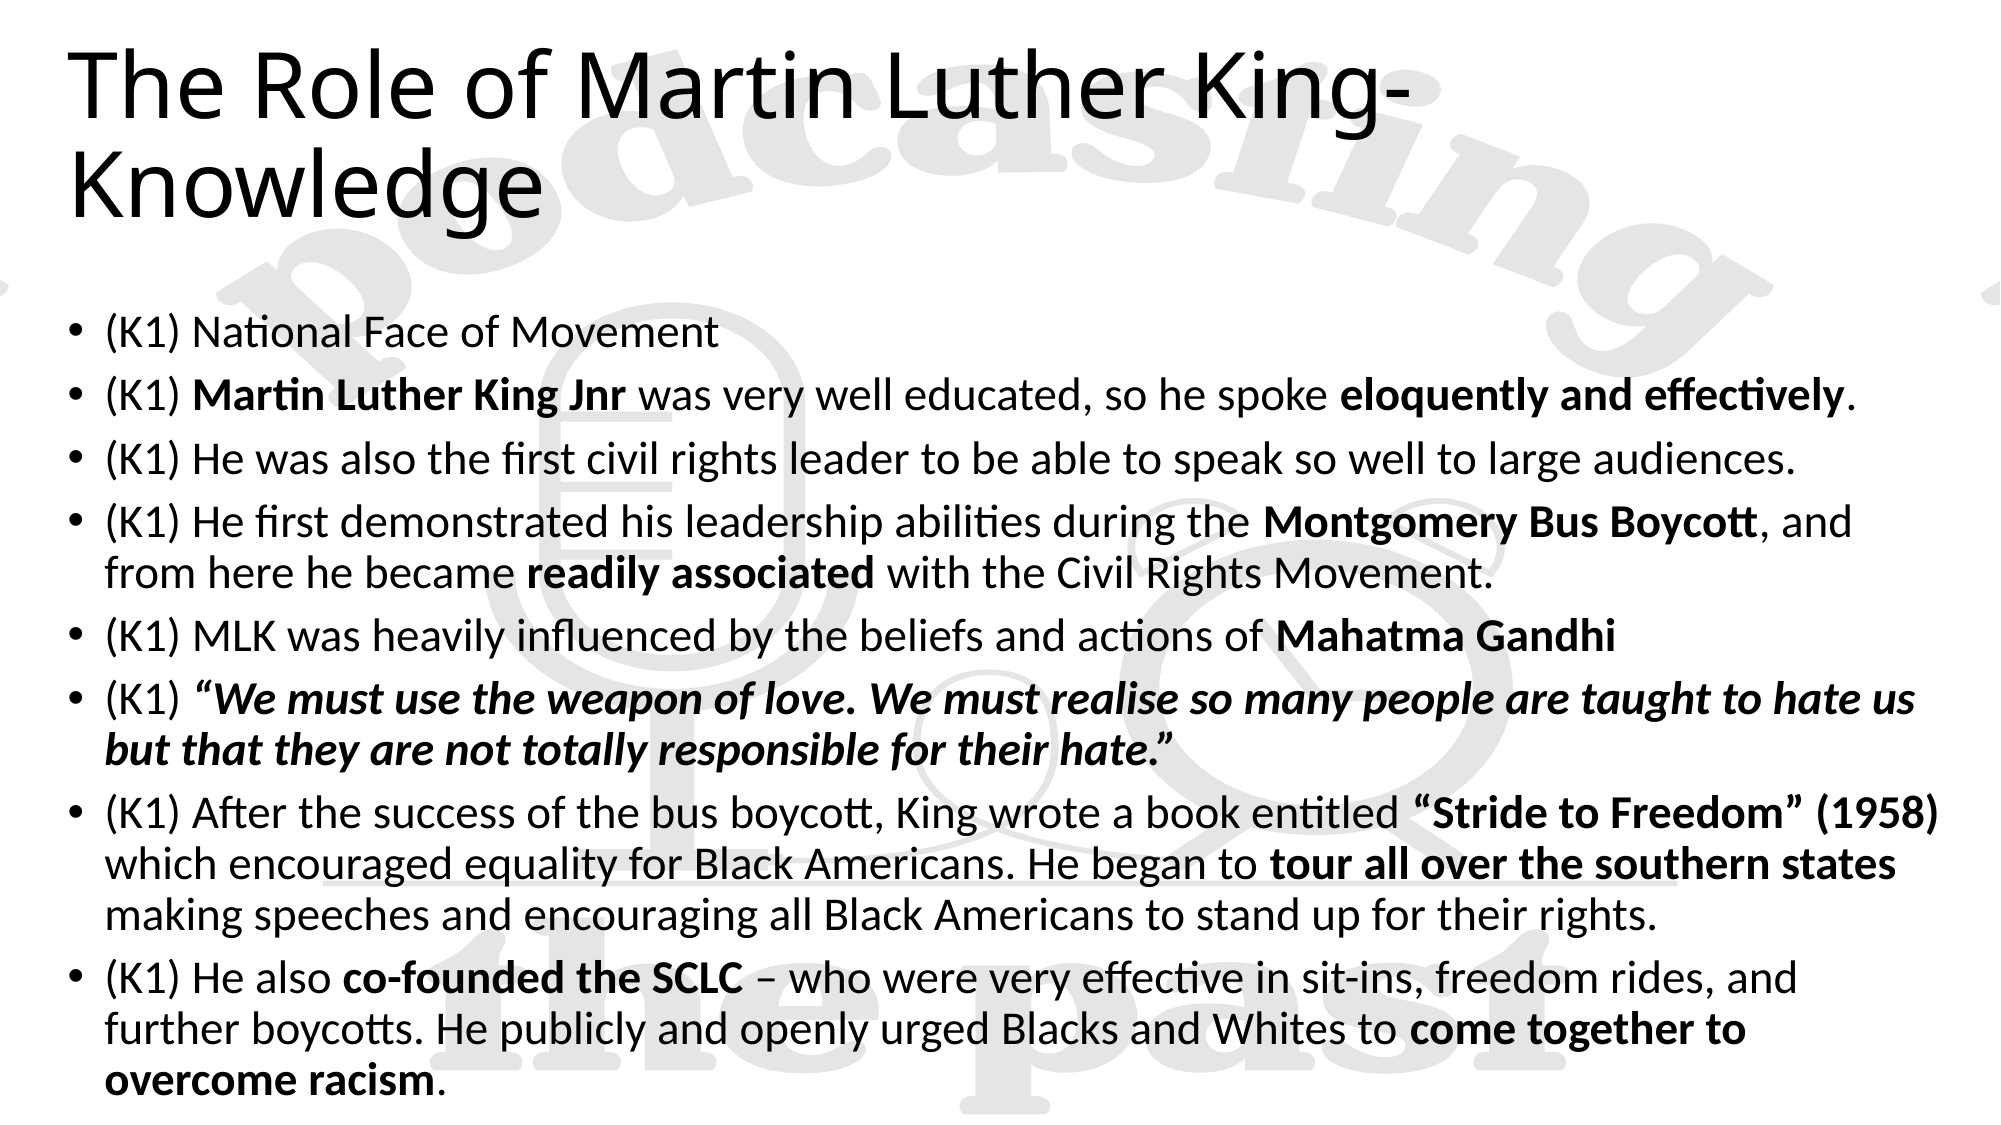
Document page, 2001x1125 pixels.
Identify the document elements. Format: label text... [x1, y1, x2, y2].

list (K1) National Face of Movement (K1) Martin Luther King Jnr was very well educated, so he spoke eloquently and effectively. (K1) He was also the first civil rights leader to be able to speak so well to large audiences. (K1) He first demonstrated his leadership abilities during the Montgomery Bus Boycott, and from here he became readily associated with the Civil Rights Movement. (K1) MLK was heavily influenced by the beliefs and actions of Mahatma Gandhi (K1) “We must use the weapon of love. We must realise so many people are taught to hate us but that they are not totally responsible for their hate.” (K1) After the success of the bus boycott, King wrote a book entitled “Stride to Freedom” (1958) which encouraged equality for Black Americans. He began to tour all over the southern states making speeches and encouraging all Black Americans to stand up for their rights. (K1) He also co-founded the SCLC – who were very effective in sit-ins, freedom rides, and further boycotts. He publicly and openly urged Blacks and Whites to come together to overcome racism. [52, 299, 1962, 1125]
title The Role of Martin Luther King- Knowledge [52, 29, 1778, 247]
